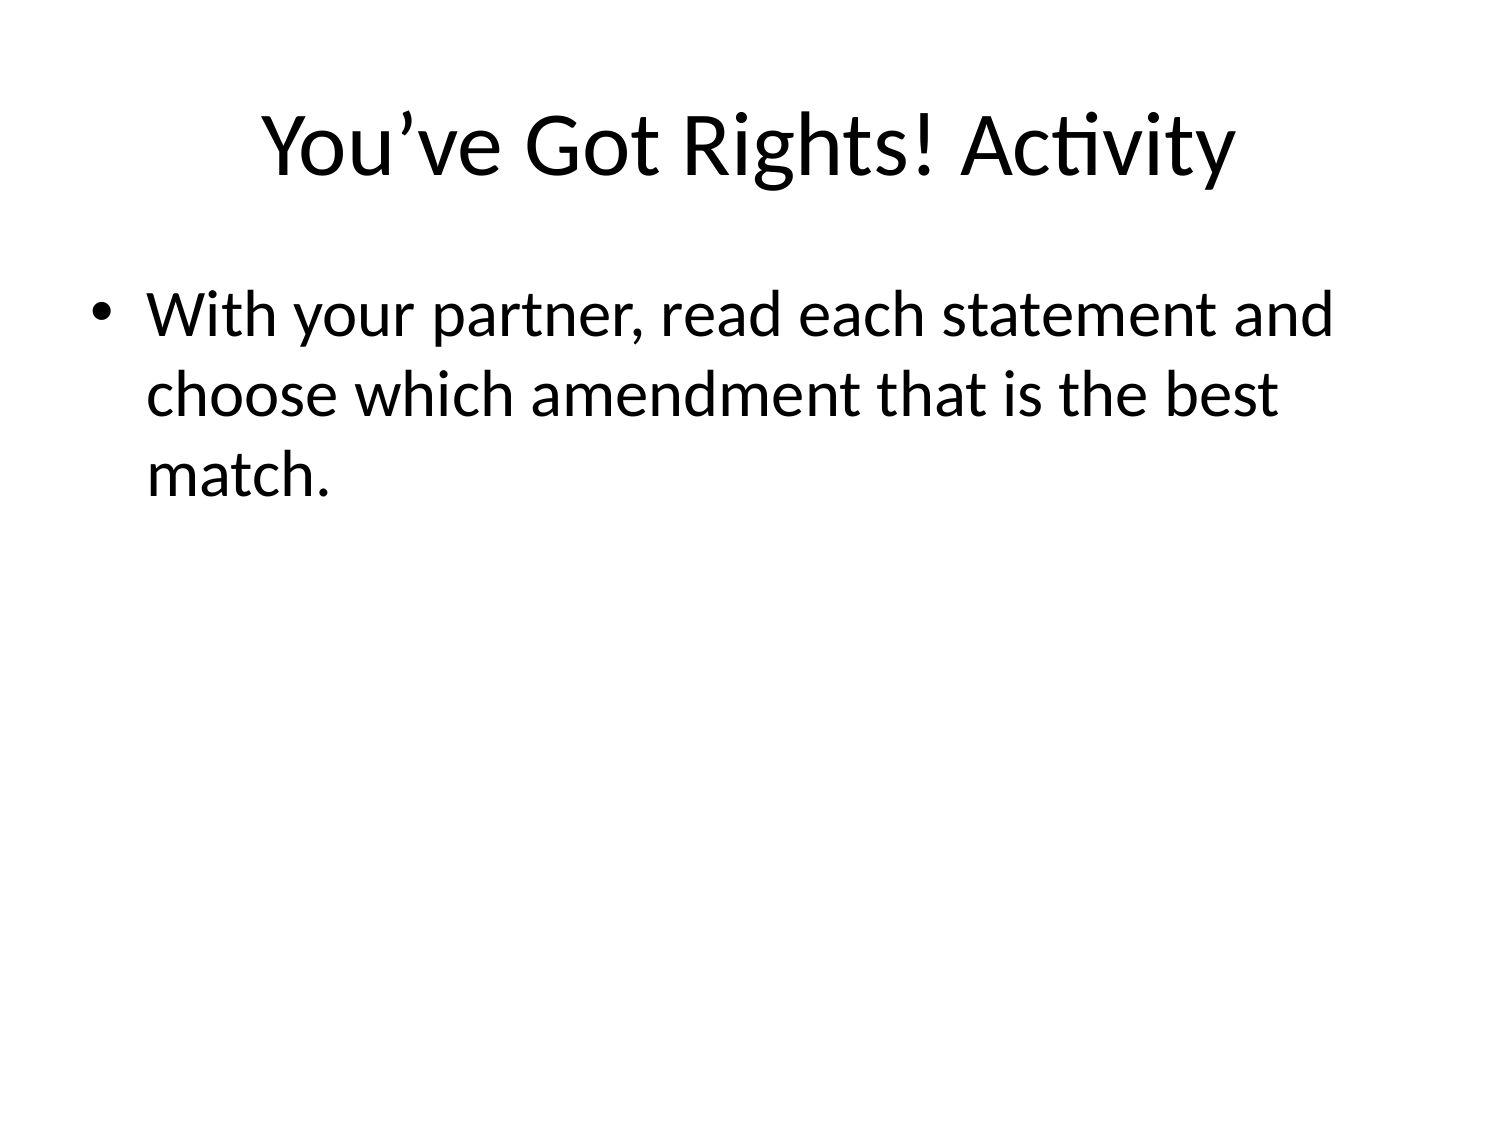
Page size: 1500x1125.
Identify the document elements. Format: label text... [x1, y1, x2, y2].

title You’ve Got Rights! Activity [75, 45, 1425, 233]
list With your partner, read each statement and choose which amendment that is the best match. [75, 262, 1425, 1005]
